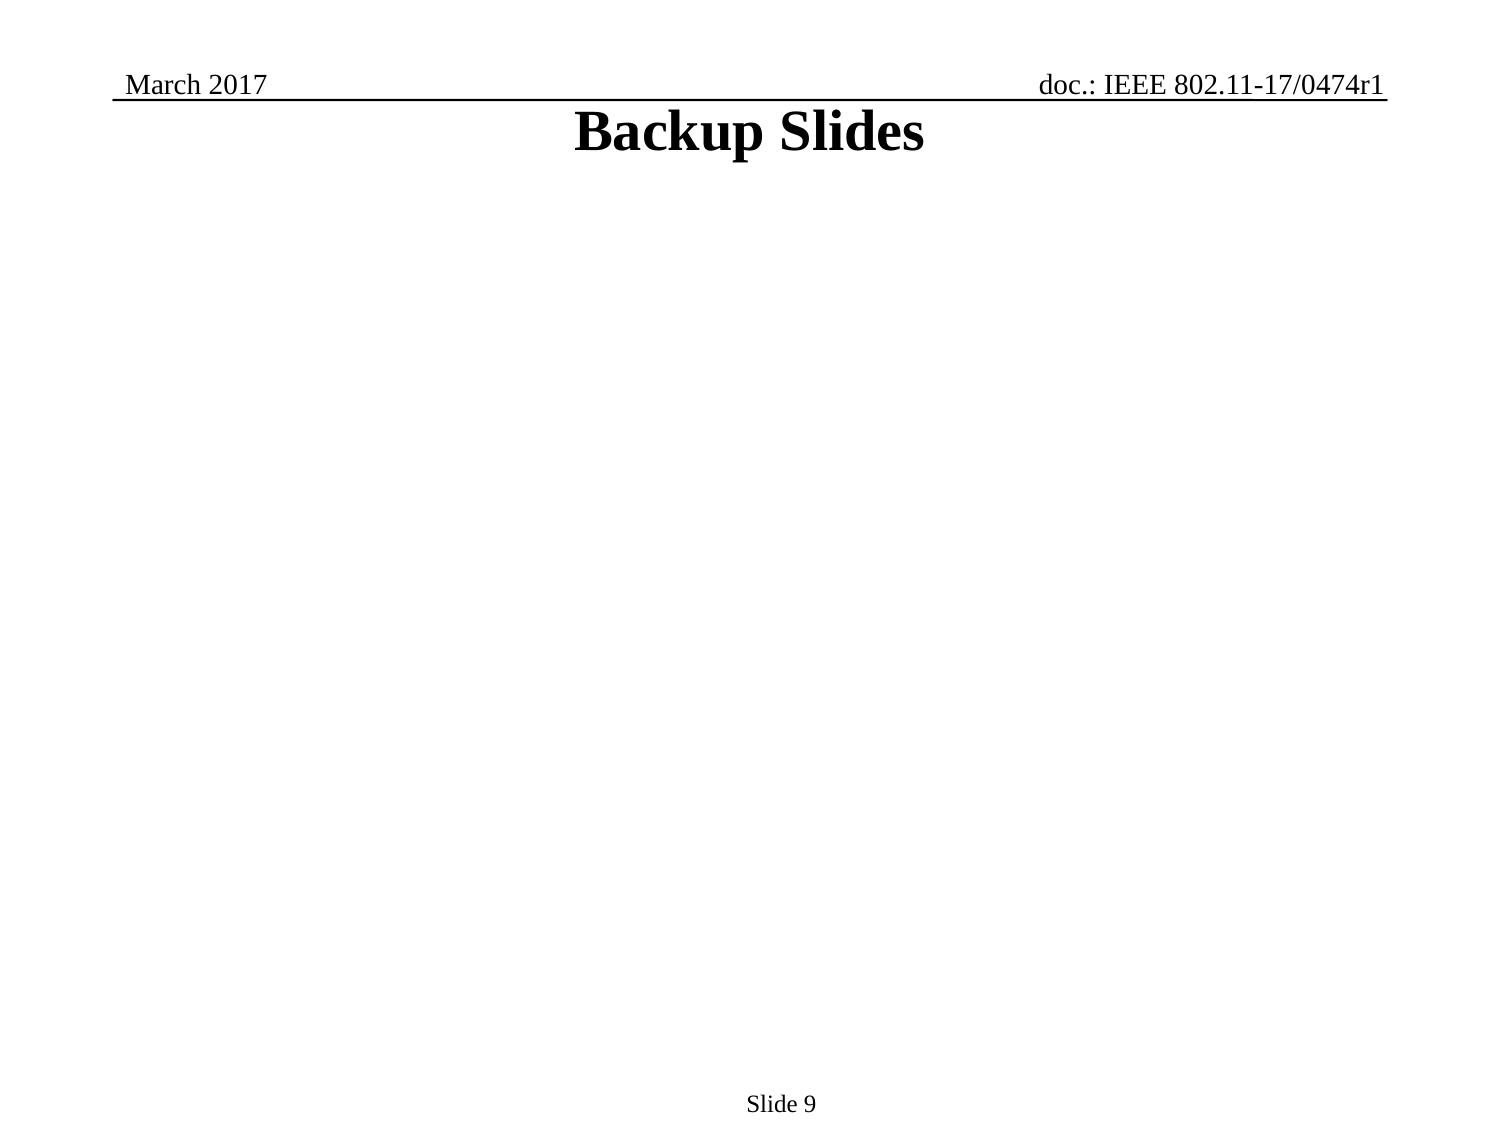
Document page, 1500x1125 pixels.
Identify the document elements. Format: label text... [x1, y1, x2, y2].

slide_number Slide 9 [712, 1087, 850, 1113]
title Backup Slides [24, 73, 1476, 181]
